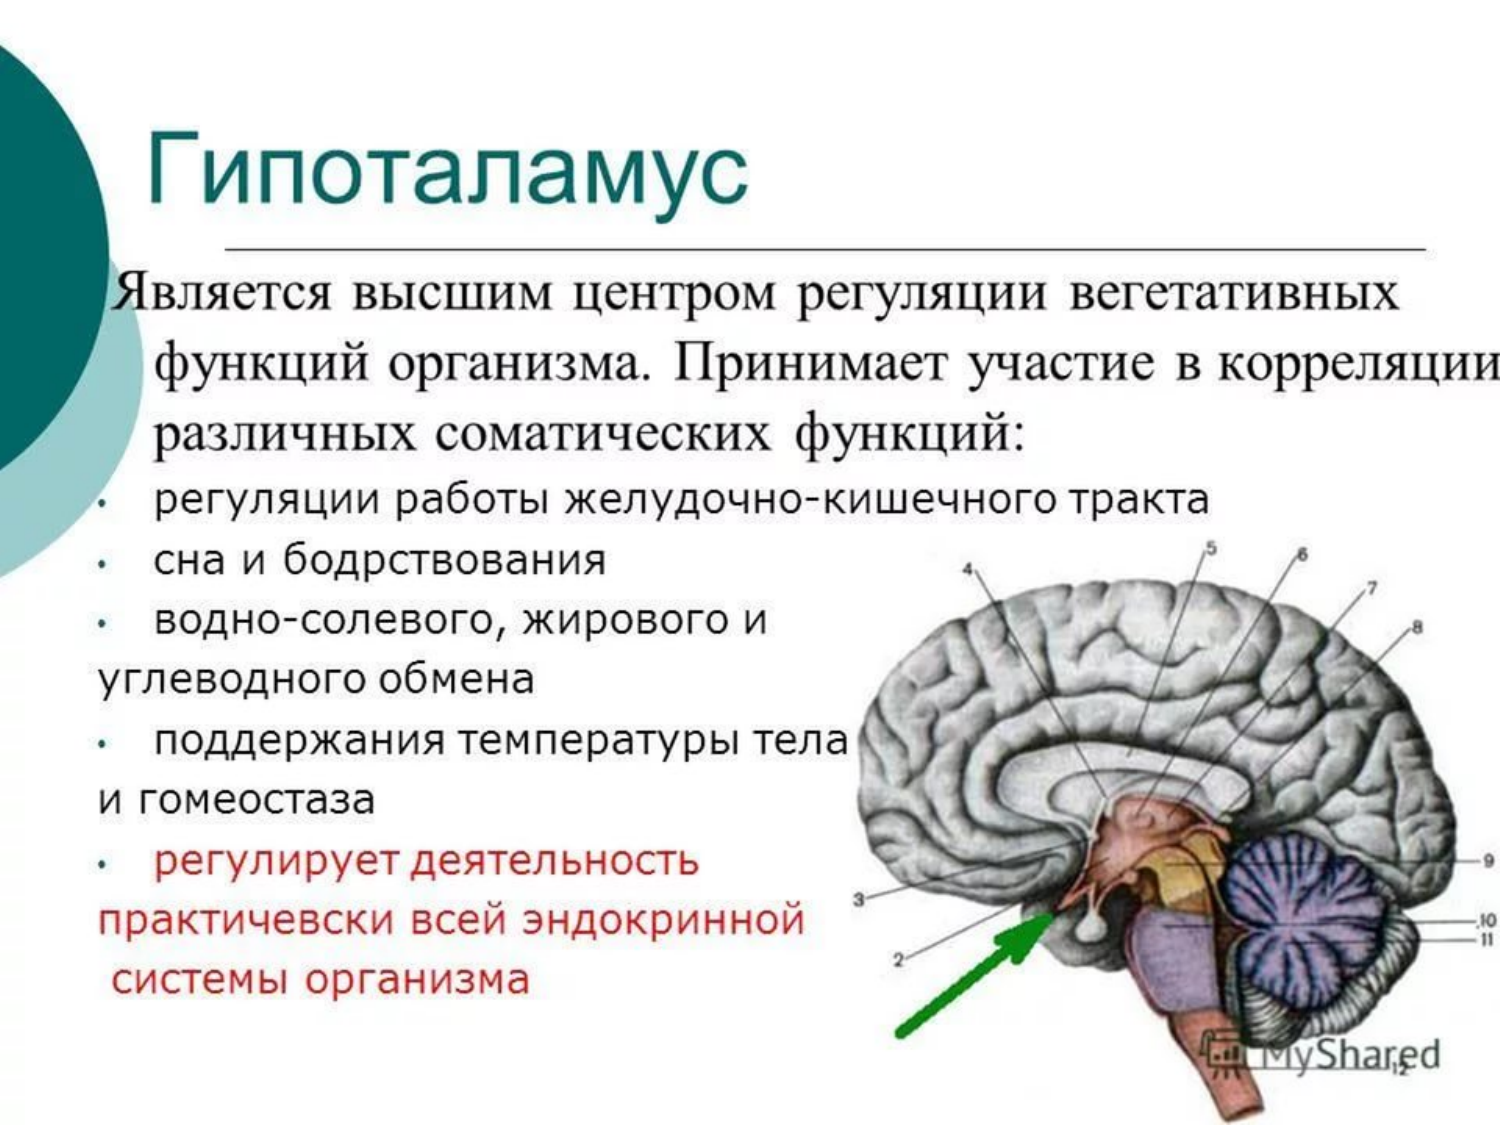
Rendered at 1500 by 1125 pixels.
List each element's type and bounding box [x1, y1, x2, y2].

list [0, 0, 1500, 1125]
